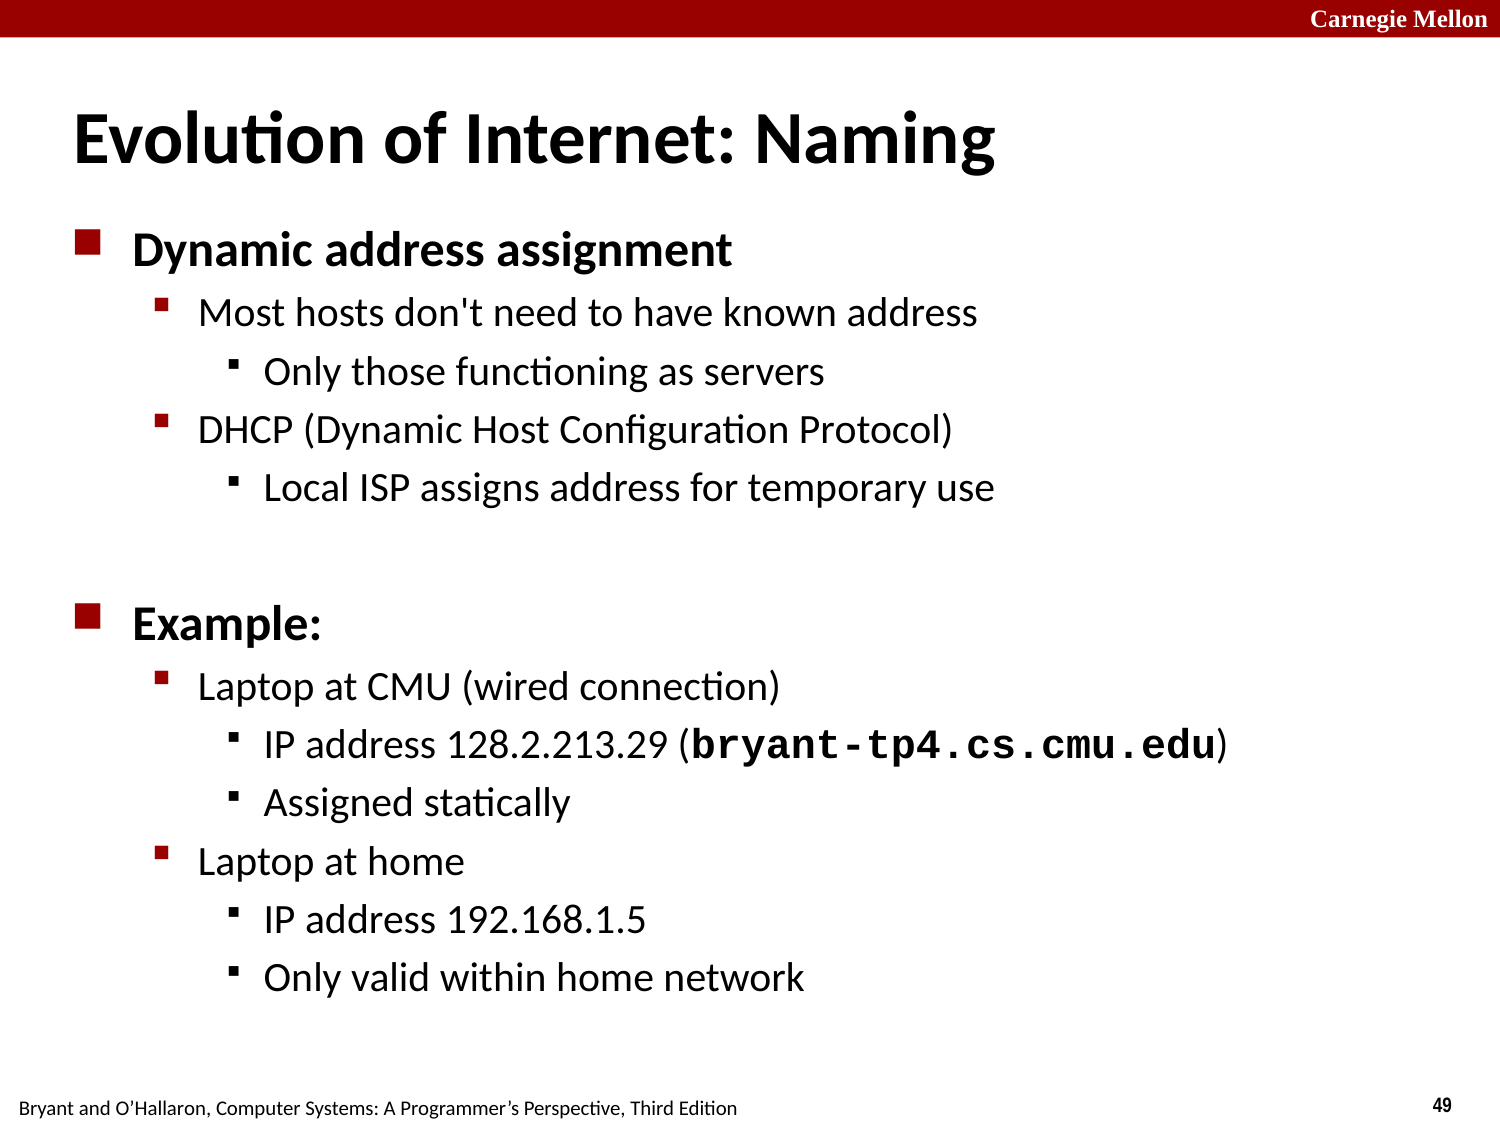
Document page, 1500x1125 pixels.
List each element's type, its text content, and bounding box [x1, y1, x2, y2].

title Evolution of Internet: Naming [58, 71, 1305, 197]
list Dynamic address assignment Most hosts don't need to have known address Only those functioning as servers DHCP (Dynamic Host Configuration Protocol) Local ISP assigns address for temporary use Example: Laptop at CMU (wired connection) IP address 128.2.213.29 (bryant-tp4.cs.cmu.edu) Assigned statically Laptop at home IP address 192.168.1.5 Only valid within home network [60, 209, 1426, 1026]
